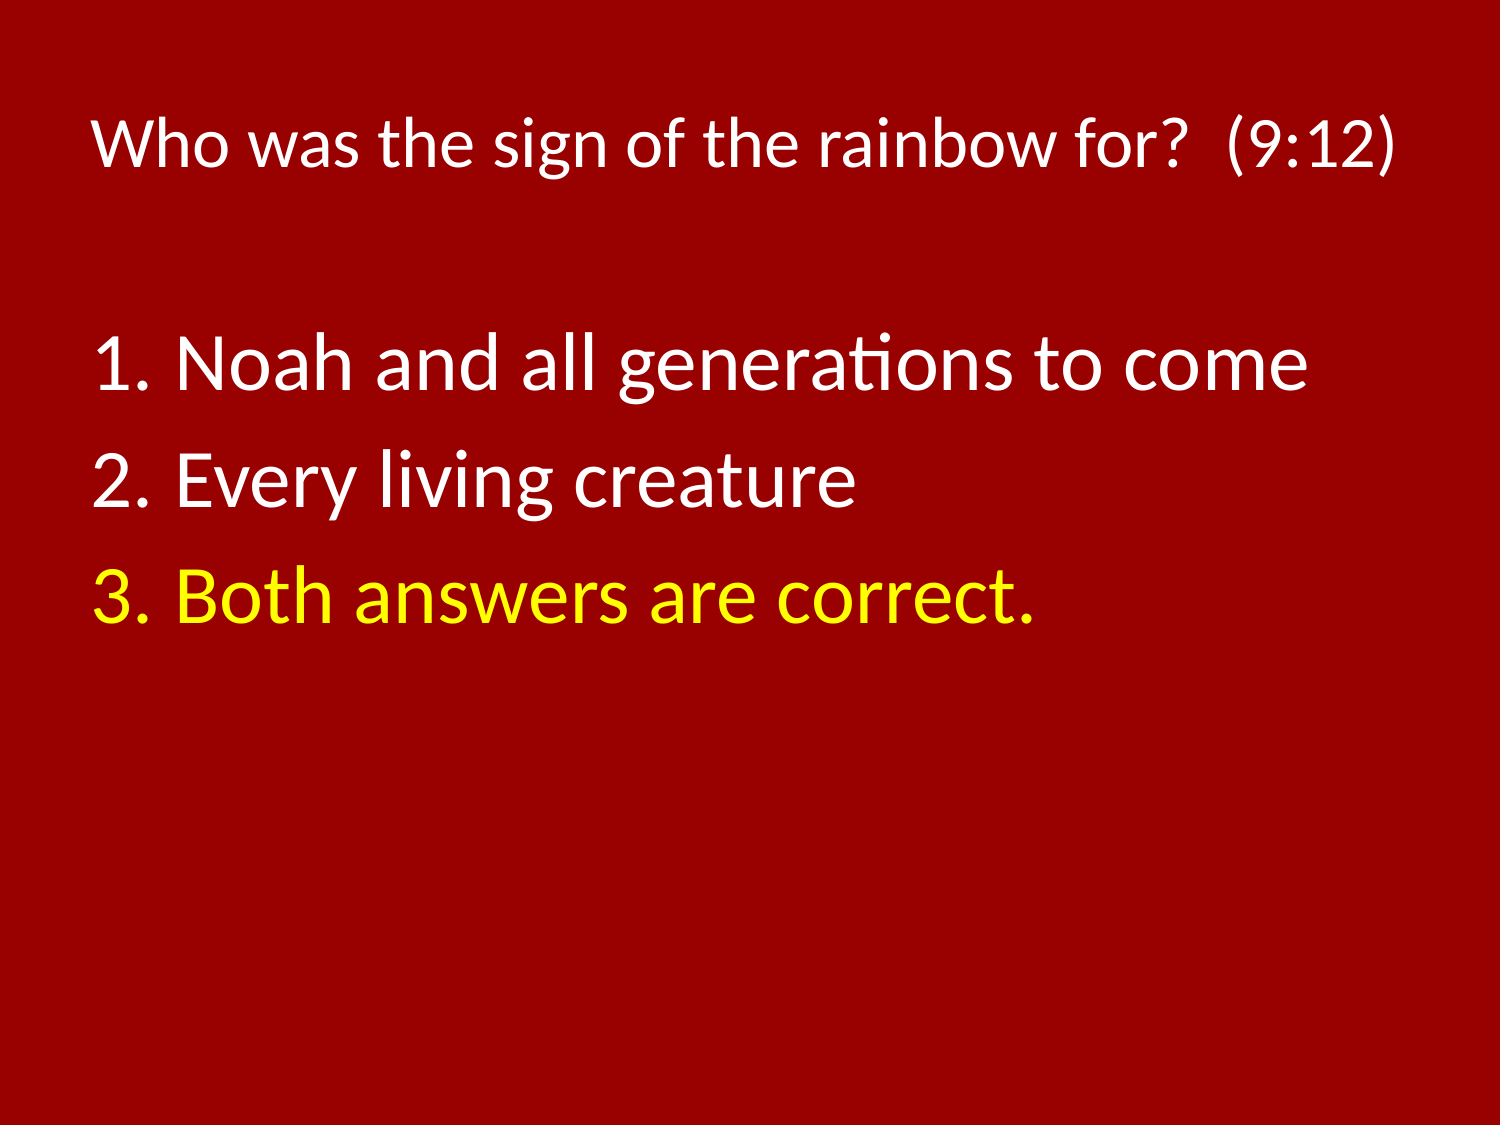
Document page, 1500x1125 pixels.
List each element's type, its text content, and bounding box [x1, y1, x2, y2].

title Who was the sign of the rainbow for? (9:12) [75, 45, 1425, 233]
list Noah and all generations to come Every living creature Both answers are correct. [75, 299, 1425, 1005]
